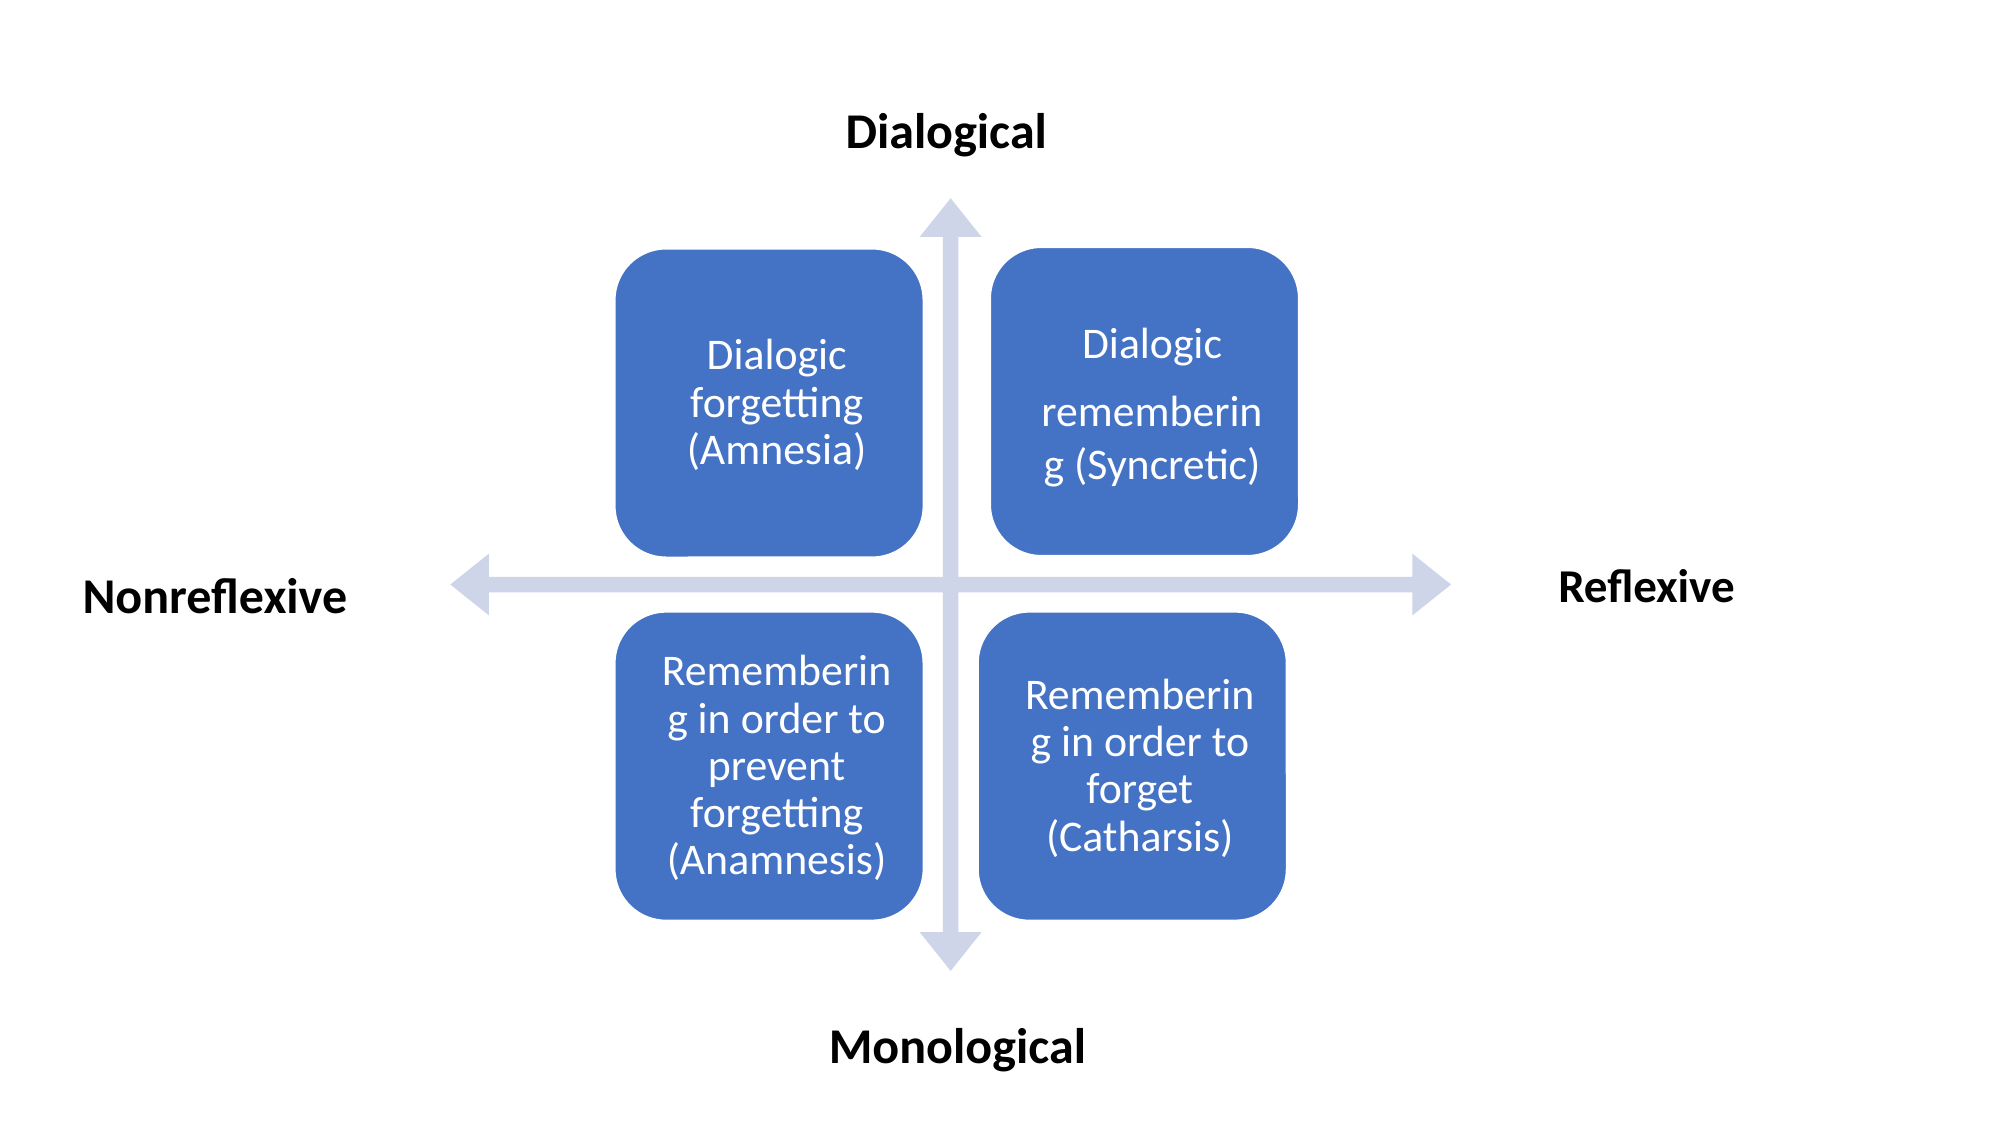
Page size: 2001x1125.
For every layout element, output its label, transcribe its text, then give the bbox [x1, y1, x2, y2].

title Dialogical [830, 99, 1229, 165]
list Reflexive [1543, 554, 1787, 621]
list Nonreflexive [67, 562, 389, 645]
list Monological [813, 1004, 1108, 1082]
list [417, 198, 1484, 971]
